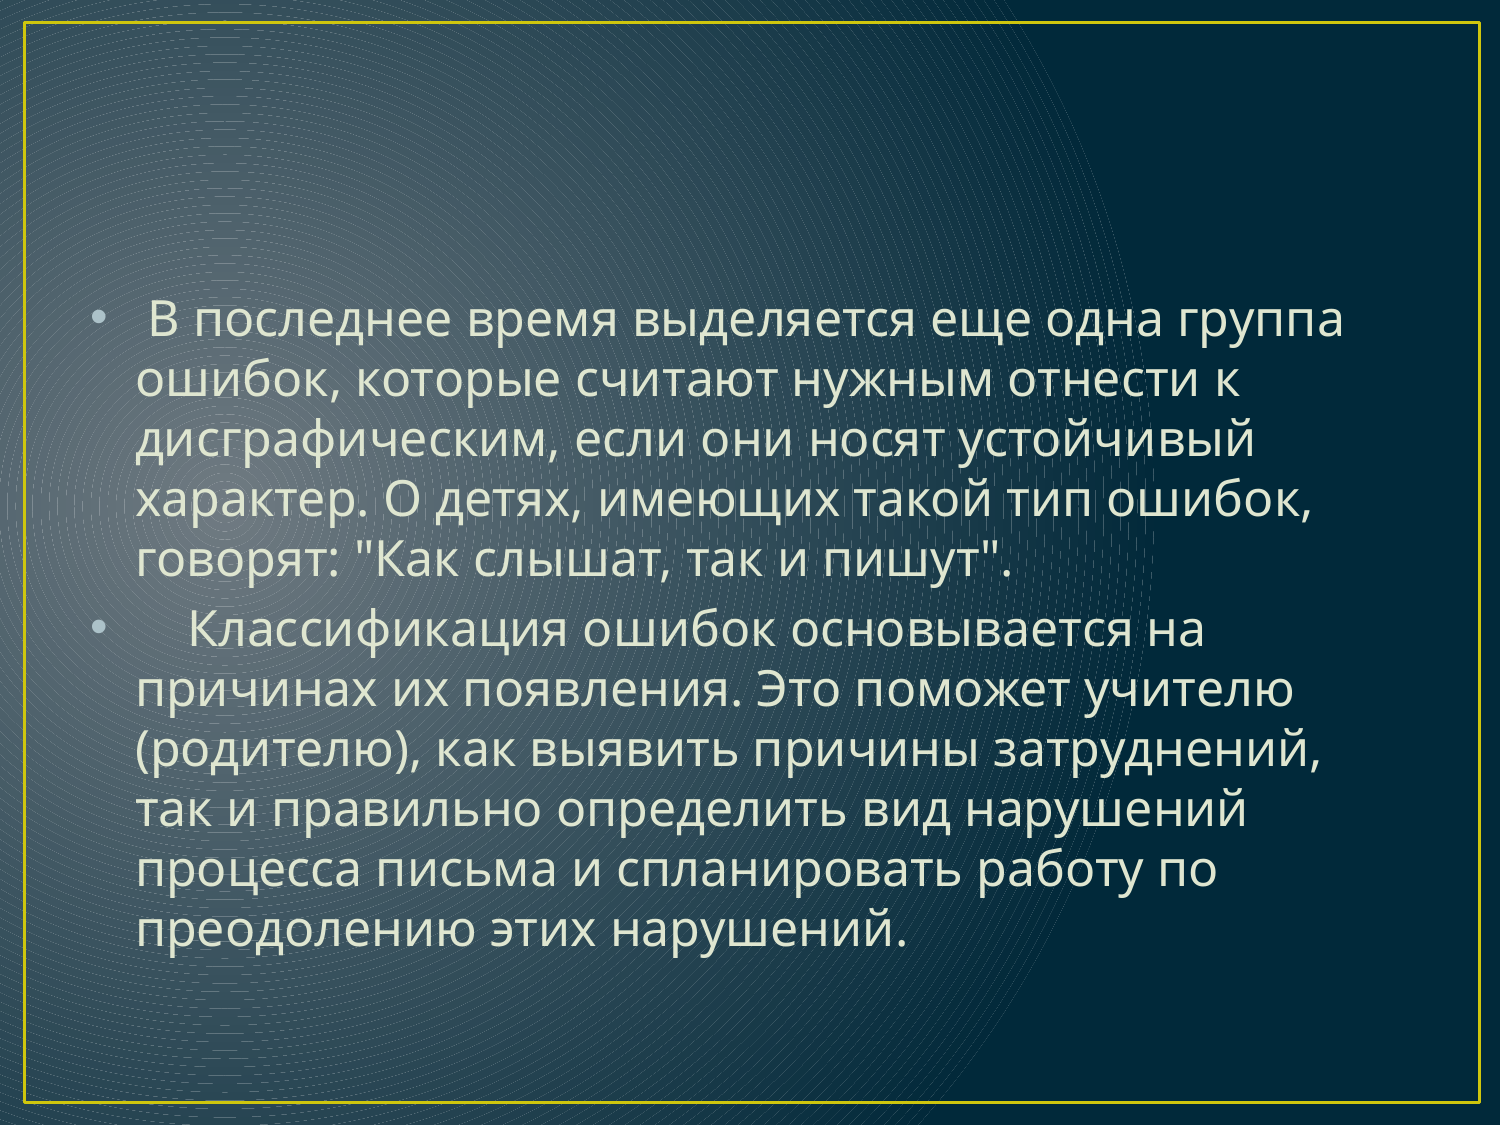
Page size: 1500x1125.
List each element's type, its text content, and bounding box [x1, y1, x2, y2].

list В последнее время выделяется еще одна группа ошибок, которые считают нужным отнести к дисграфическим, если они носят устойчивый характер. О детях, имеющих такой тип ошибок, говорят: "Как слышат, так и пишут". Классификация ошибок основывается на причинах их появления. Это поможет учителю (родителю), как выявить причины затруднений, так и правильно определить вид нарушений процесса письма и спланировать работу по преодолению этих нарушений. [75, 278, 1425, 1005]
